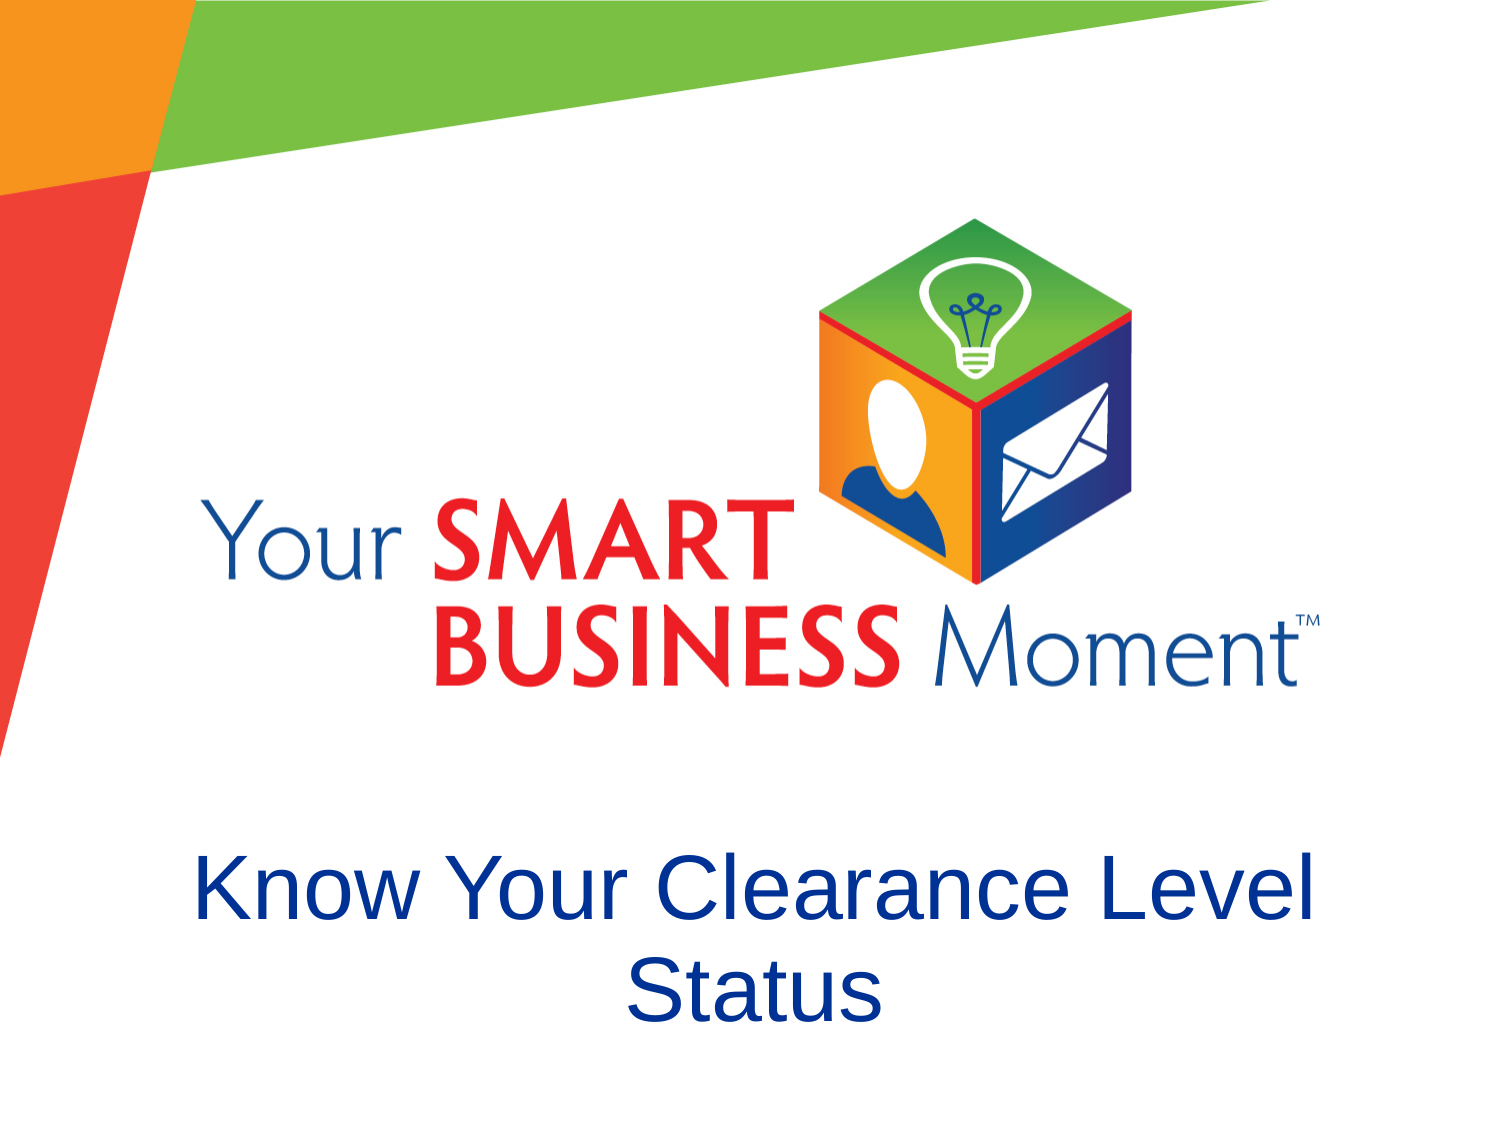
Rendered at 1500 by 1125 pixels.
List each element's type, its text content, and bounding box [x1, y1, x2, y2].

picture [0, 0, 1500, 1125]
title Know Your Clearance Level Status [123, 828, 1387, 1070]
